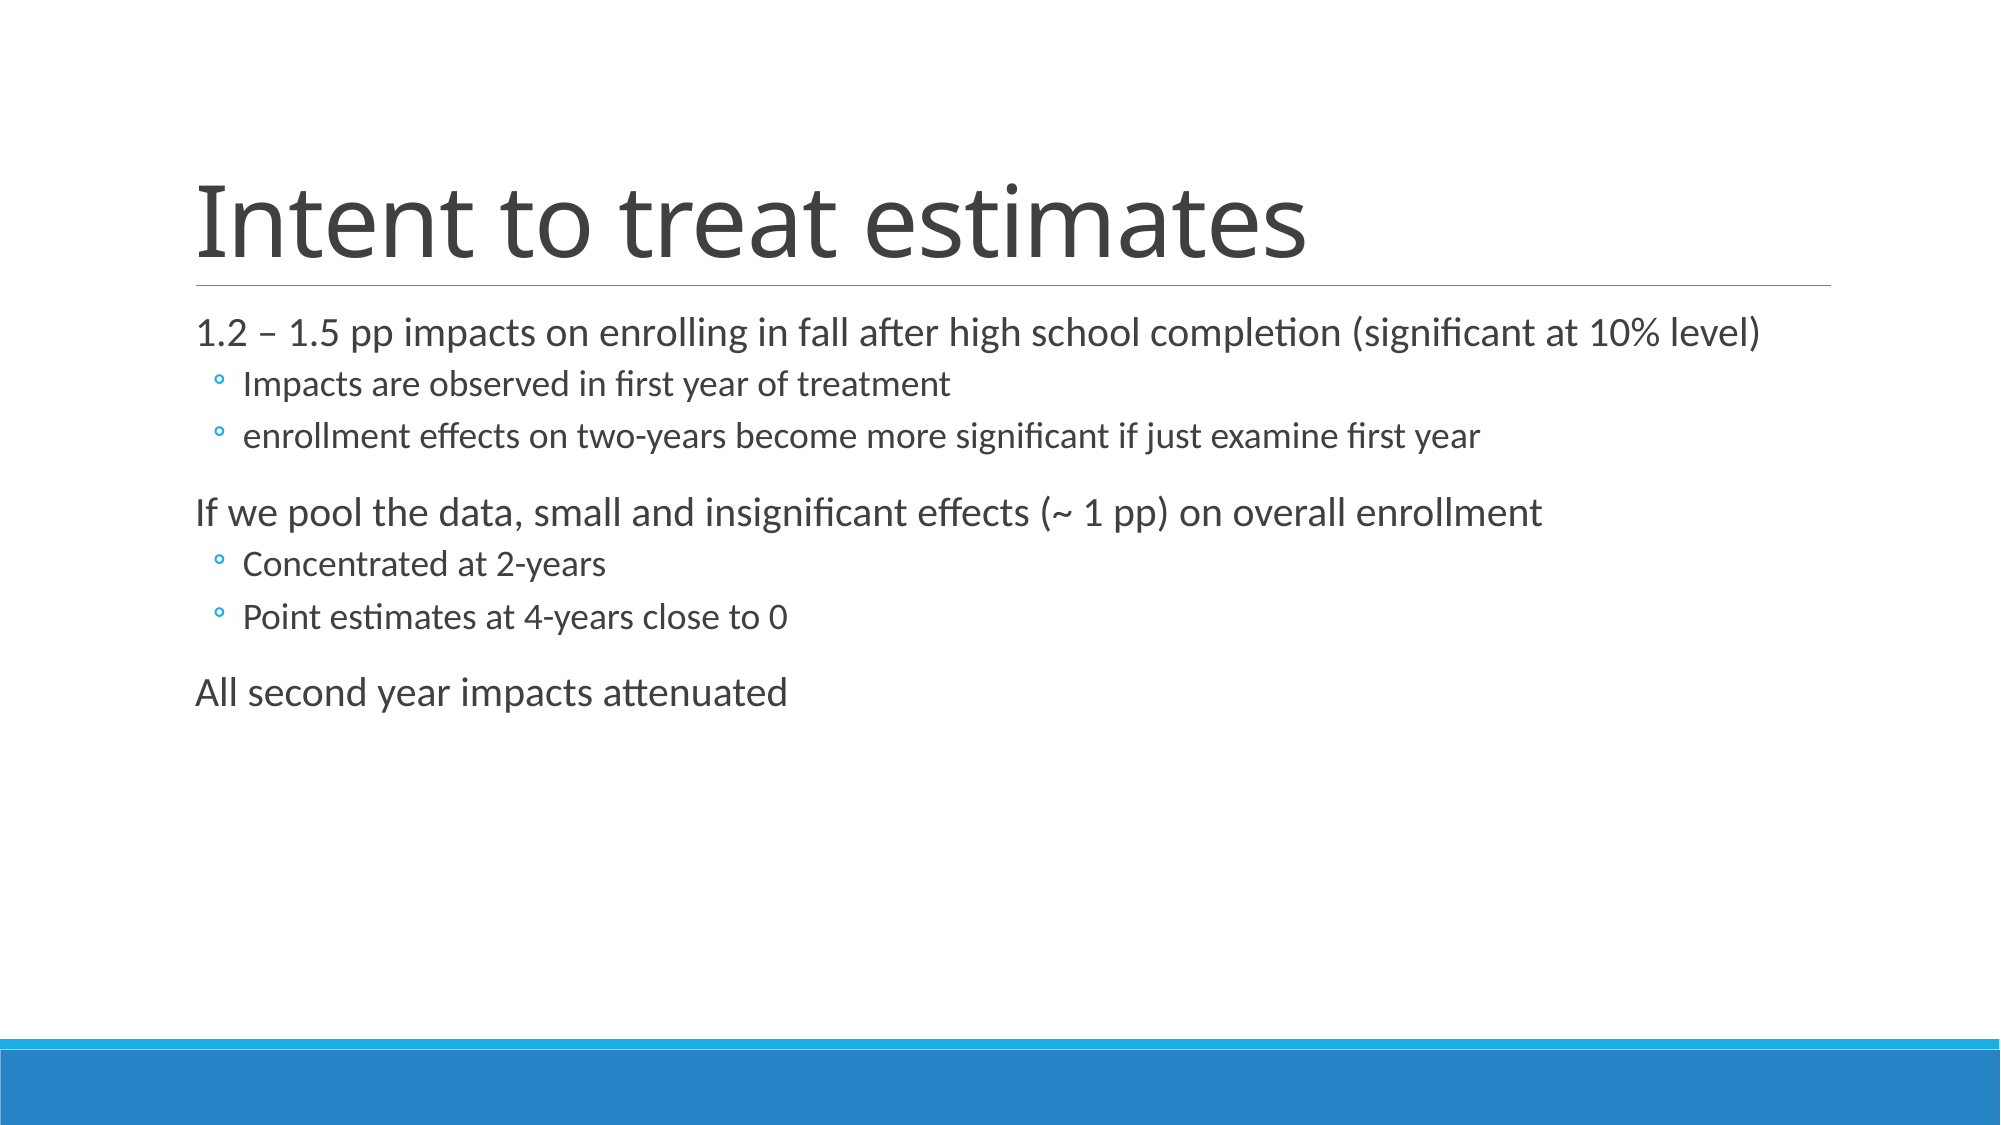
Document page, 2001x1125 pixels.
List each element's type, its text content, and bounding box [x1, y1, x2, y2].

list 1.2 – 1.5 pp impacts on enrolling in fall after high school completion (significant at 10% level) Impacts are observed in first year of treatment enrollment effects on two-years become more significant if just examine first year If we pool the data, small and insignificant effects (~ 1 pp) on overall enrollment Concentrated at 2-years Point estimates at 4-years close to 0 All second year impacts attenuated [180, 302, 1830, 963]
title Intent to treat estimates [180, 47, 1830, 285]
